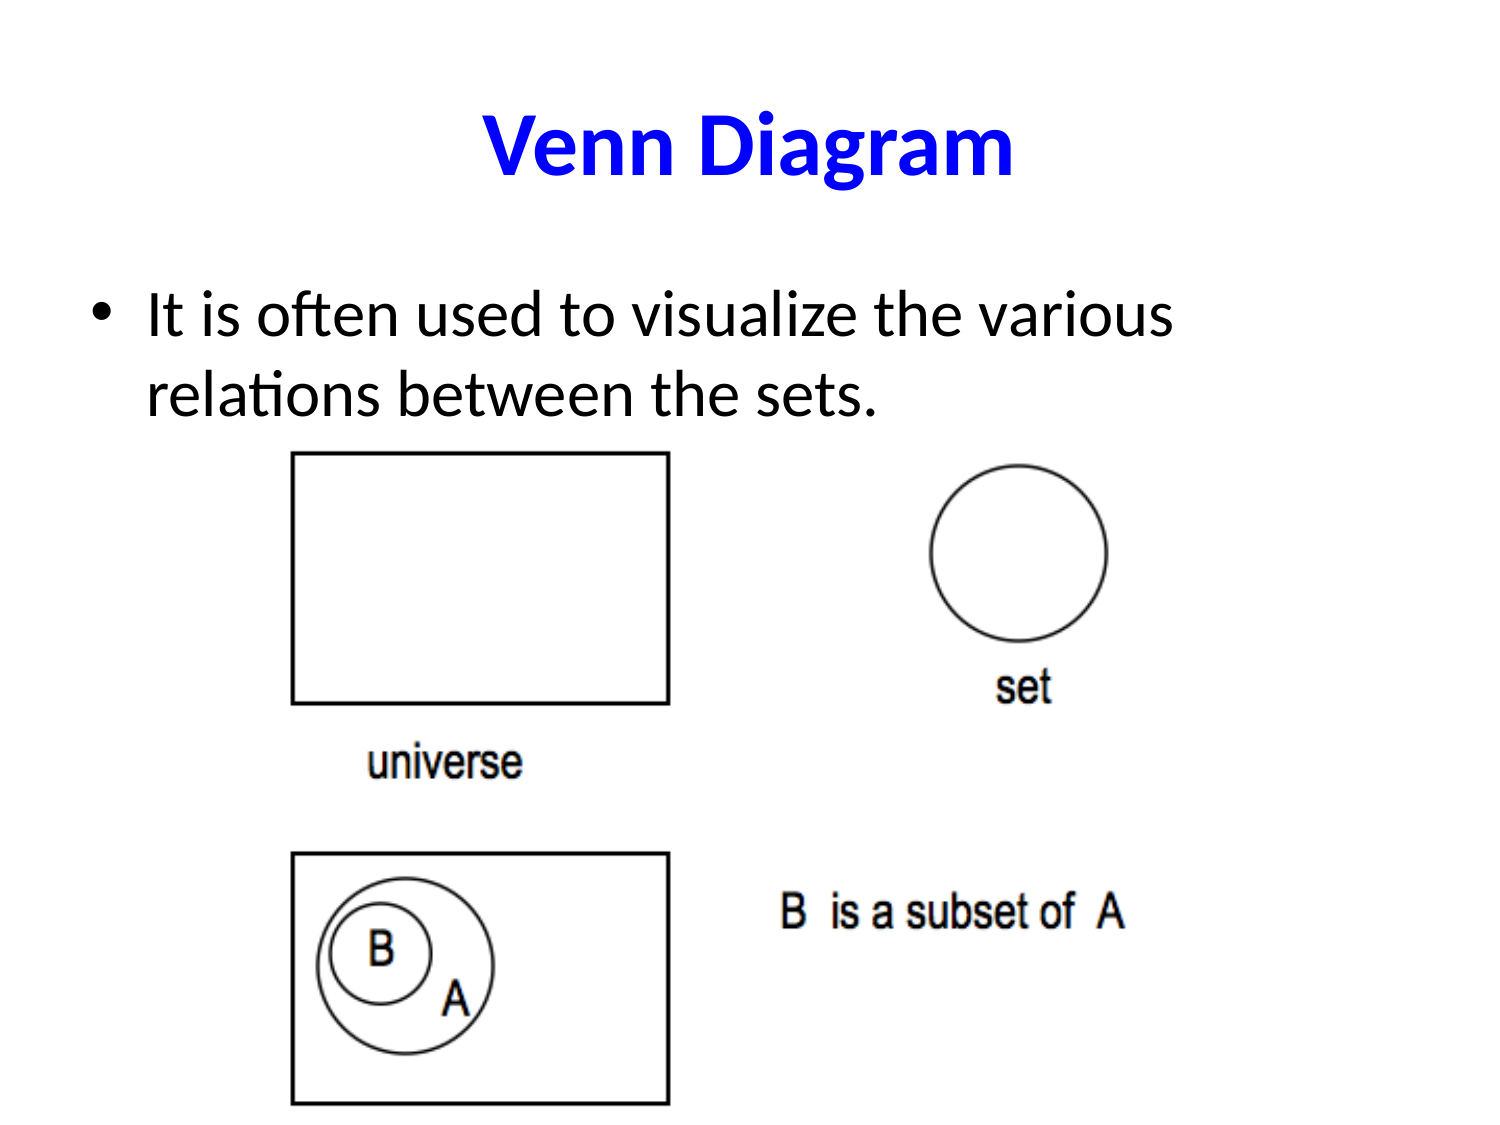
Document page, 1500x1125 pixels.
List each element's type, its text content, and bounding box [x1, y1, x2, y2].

list It is often used to visualize the various relations between the sets. [75, 262, 1425, 1005]
title Venn Diagram [75, 45, 1425, 233]
picture [261, 430, 1159, 1125]
